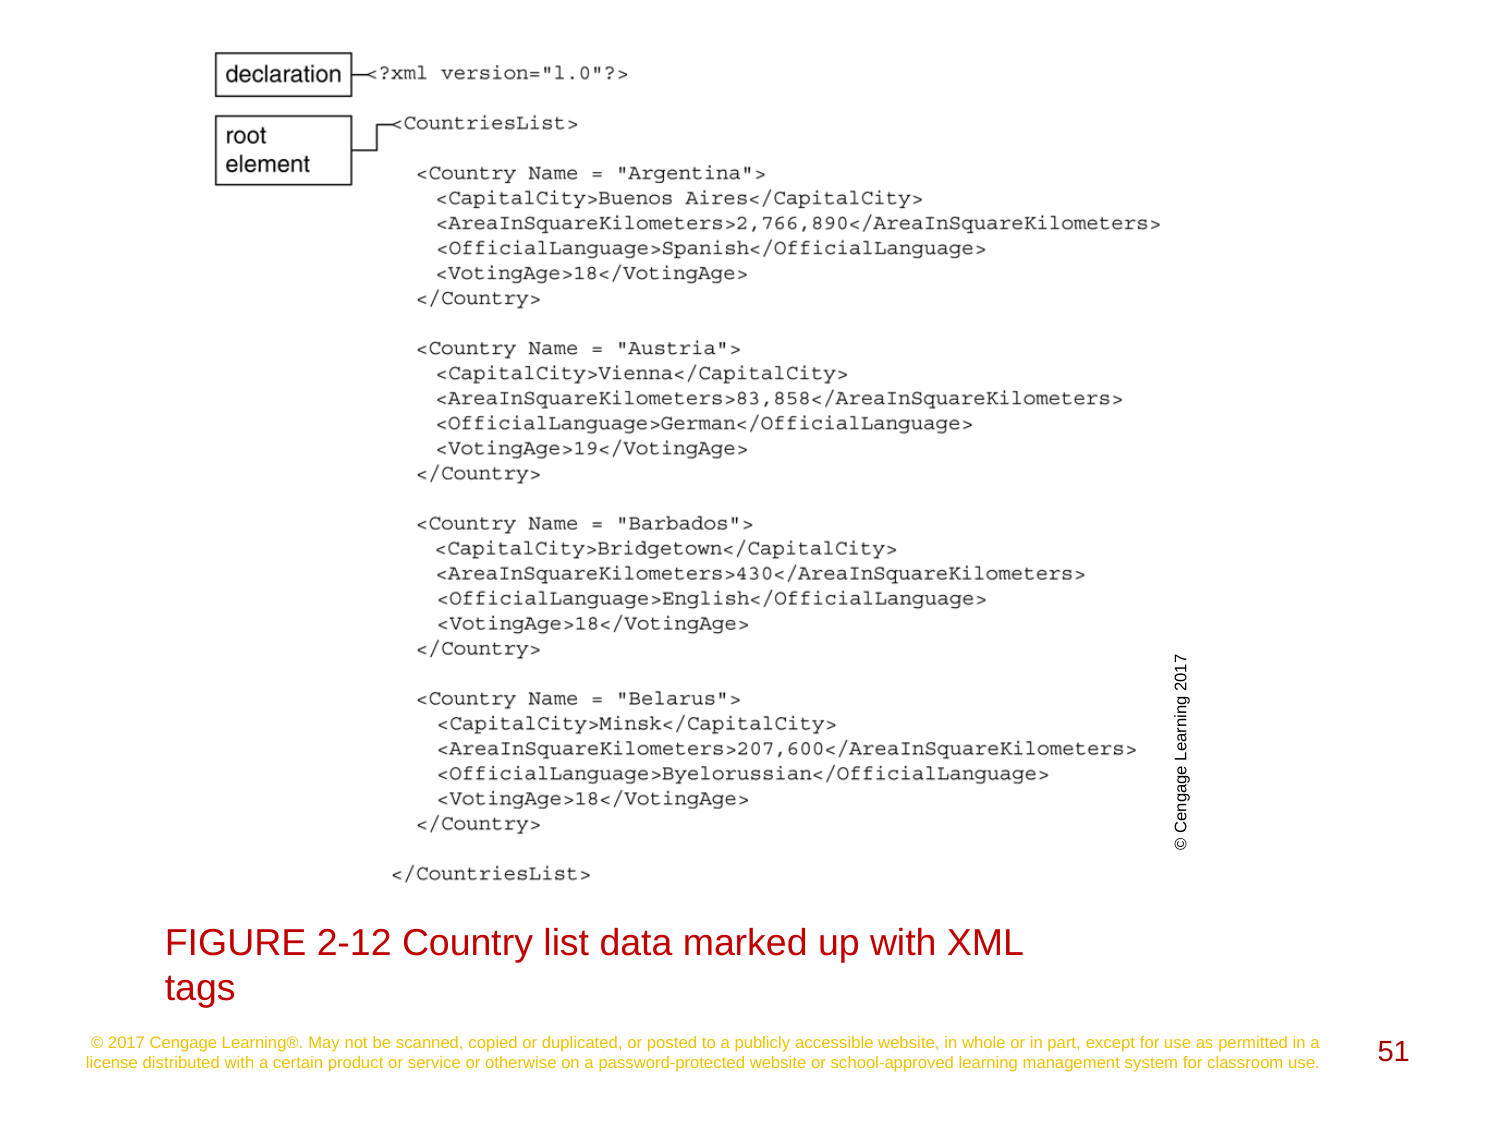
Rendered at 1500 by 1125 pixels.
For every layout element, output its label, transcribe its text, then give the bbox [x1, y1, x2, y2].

picture [212, 49, 1163, 886]
slide_number 51 [1074, 1024, 1426, 1103]
text_box FIGURE 2-12 Country list data marked up with XML tags [149, 911, 1050, 1016]
text_box © Cengage Learning 2017 [1166, 639, 1198, 866]
footer © 2017 Cengage Learning®. May not be scanned, copied or duplicated, or posted to a publicly accessible website, in whole or in part, except for use as permitted in a license distributed with a certain product or service or otherwise on a password-protected website or school-approved learning management system for classroom use. [62, 1024, 1074, 1103]
